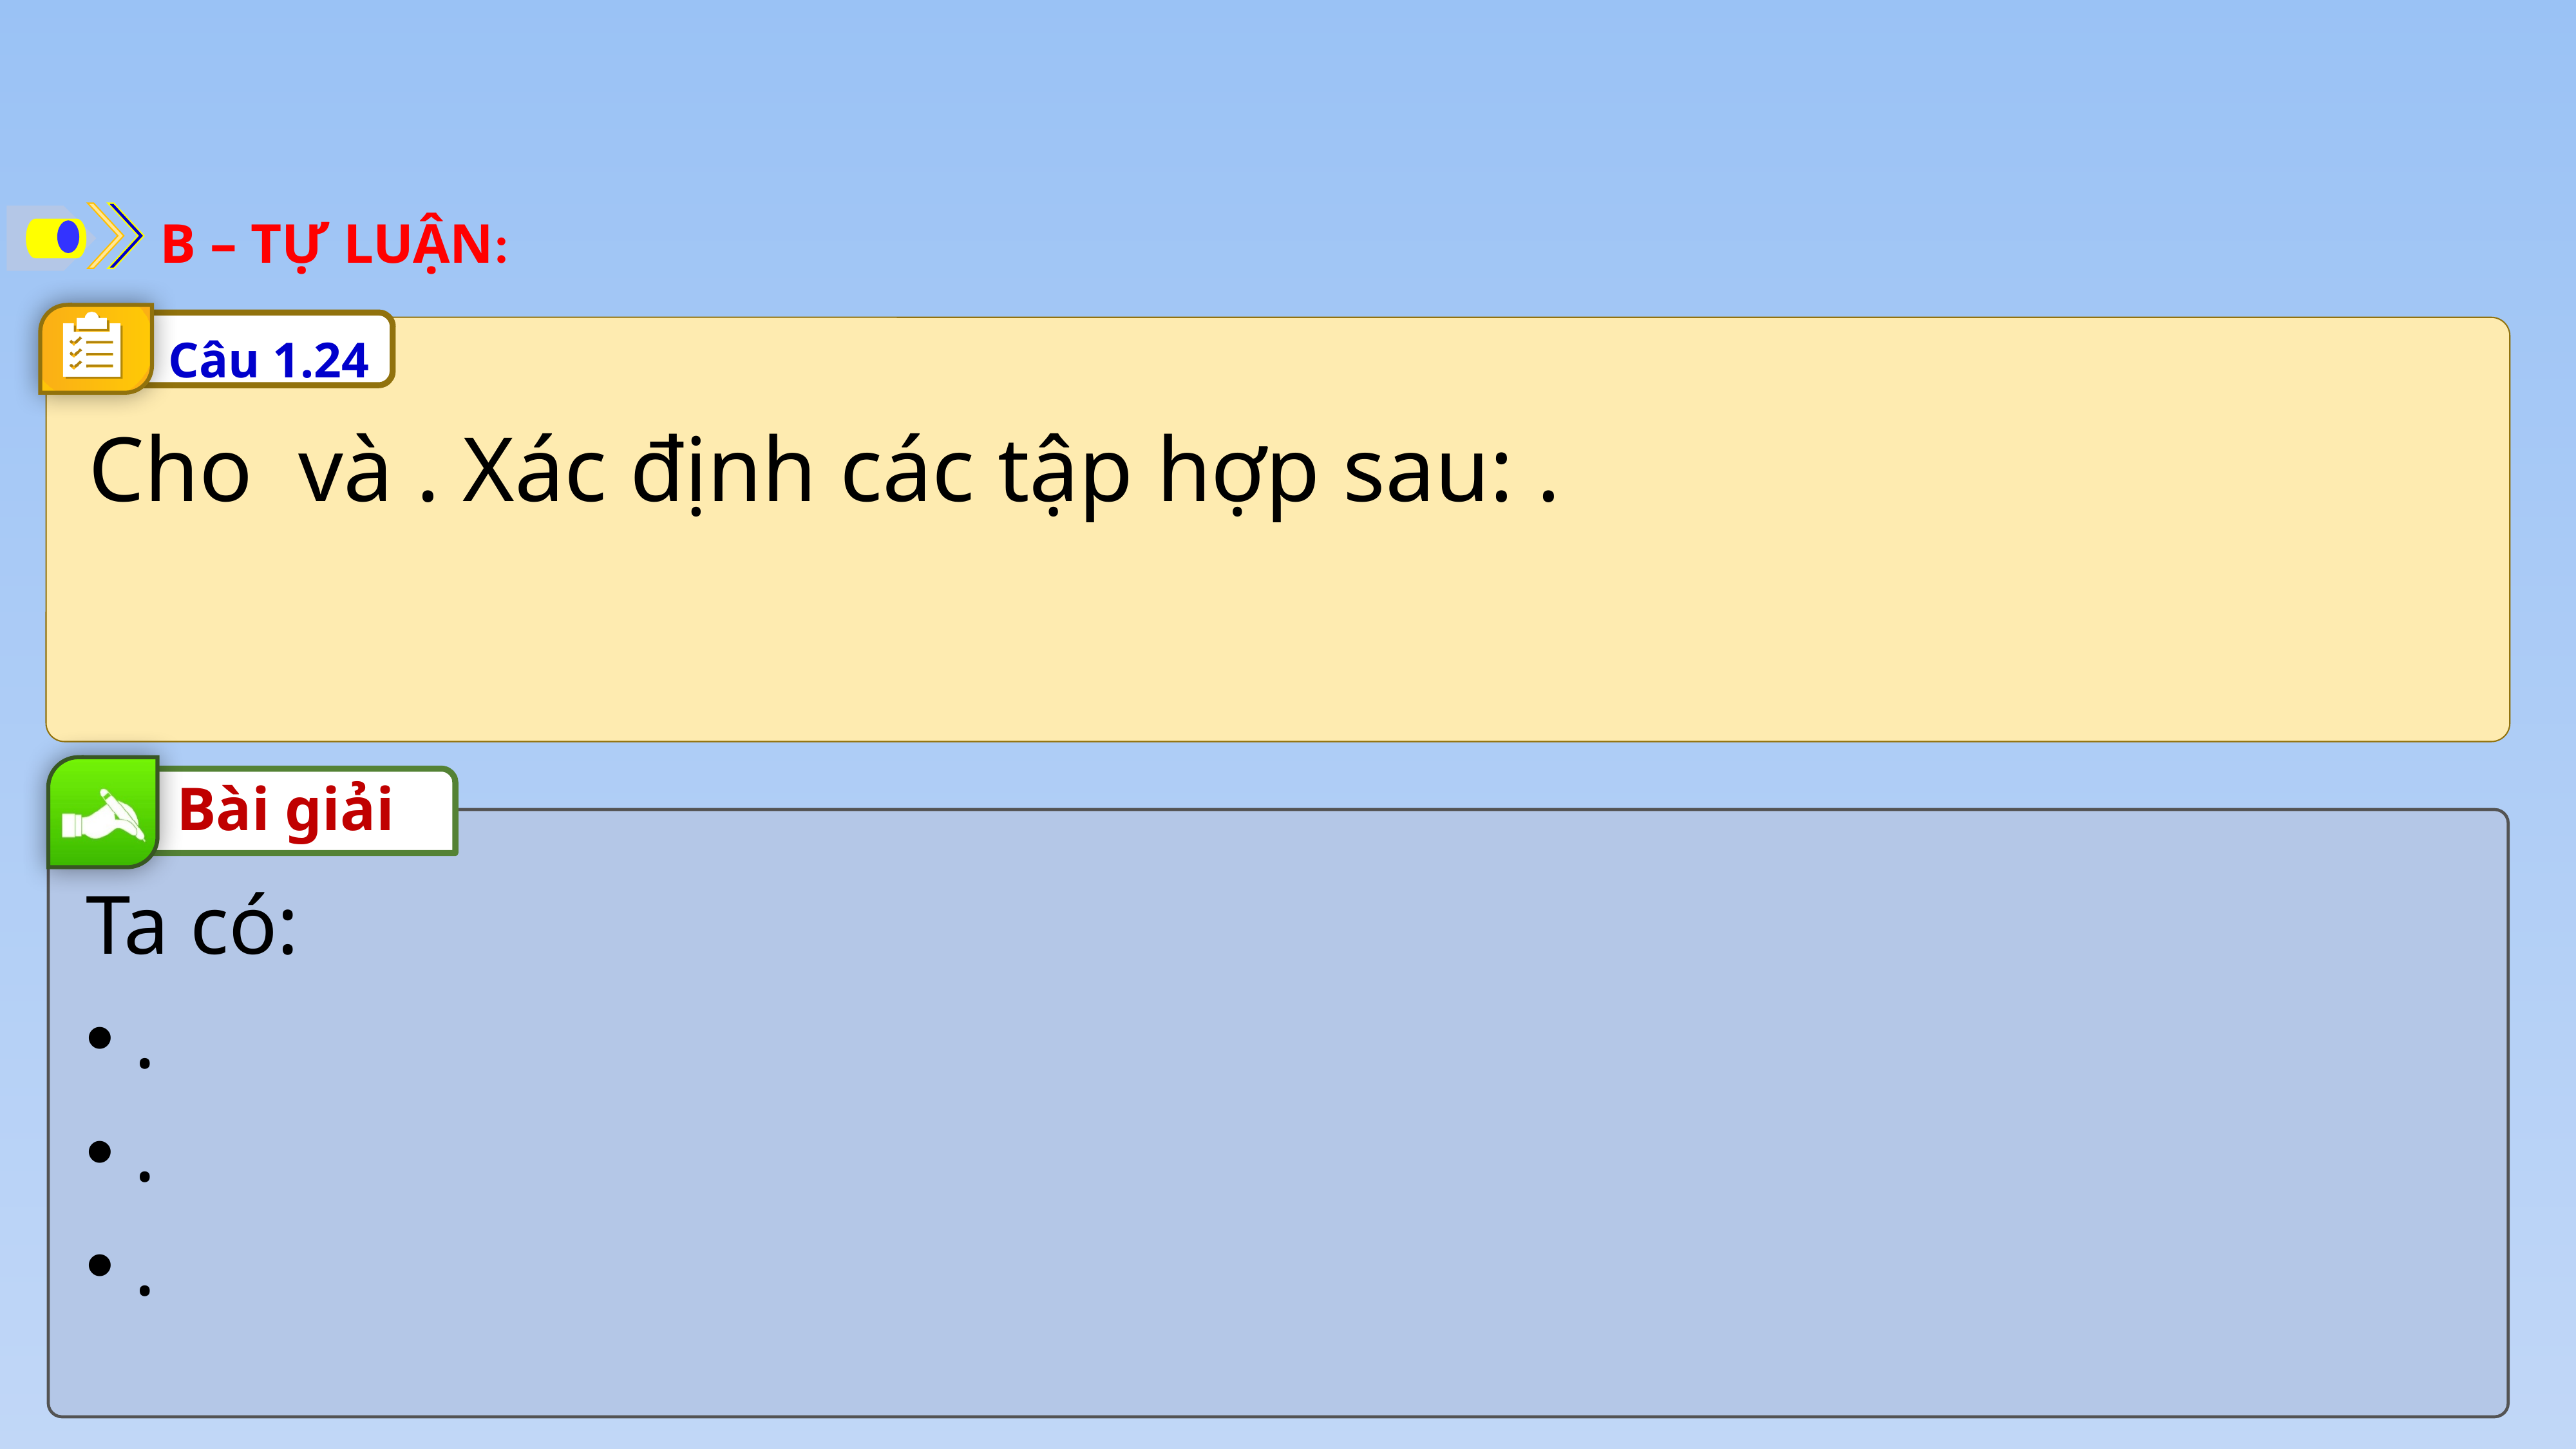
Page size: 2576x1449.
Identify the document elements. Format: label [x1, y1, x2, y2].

text_box [6, 200, 2031, 355]
text_box [40, 305, 2510, 773]
text_box [48, 757, 2508, 1417]
